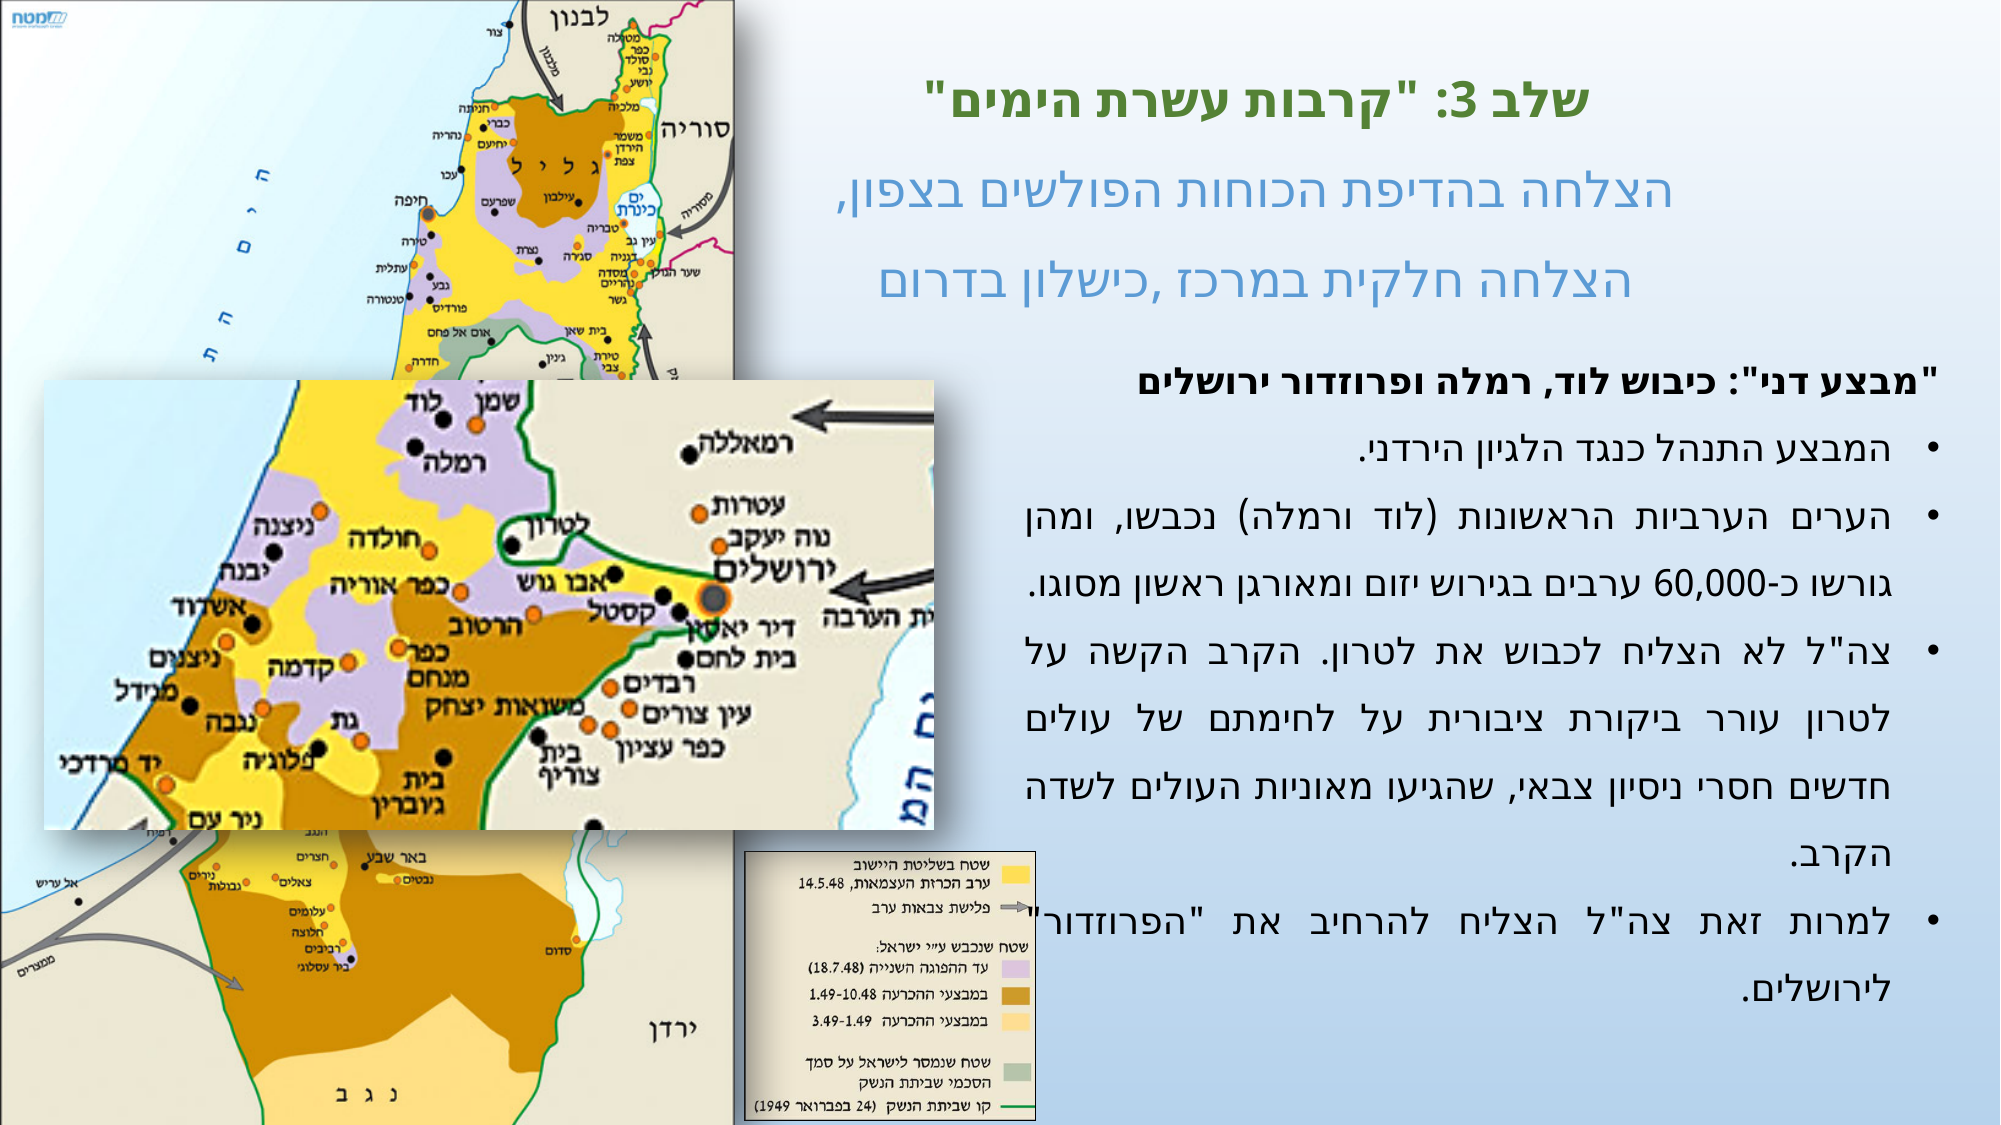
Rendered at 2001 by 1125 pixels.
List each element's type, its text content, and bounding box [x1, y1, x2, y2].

text_box "מבצע דני": כיבוש לוד, רמלה ופרוזדור ירושלים המבצע התנהל כנגד הלגיון הירדני. הערים הערביות הראשונות (לוד ורמלה) נכבשו, ומהן גורשו כ-60,000 ערבים בגירוש יזום ומאורגן ראשון מסוגו. צה"ל לא הצליח לכבוש את לטרון. הקרב הקשה על לטרון עורר ביקורת ציבורית על לחימתם של עולים חדשים חסרי ניסיון צבאי, שהגיעו מאוניות העולים לשדה הקרב. למרות זאת צה"ל הצליח להרחיב את "הפרוזדור" לירושלים. [1009, 327, 1955, 1017]
picture [744, 851, 1036, 1121]
text_box שלב 3: "קרבות עשרת הימים" הצלחה בהדיפת הכוחות הפולשים בצפון, הצלחה חלקית במרכז ,כישלון בדרום [767, 0, 2000, 383]
picture [0, 0, 934, 1125]
